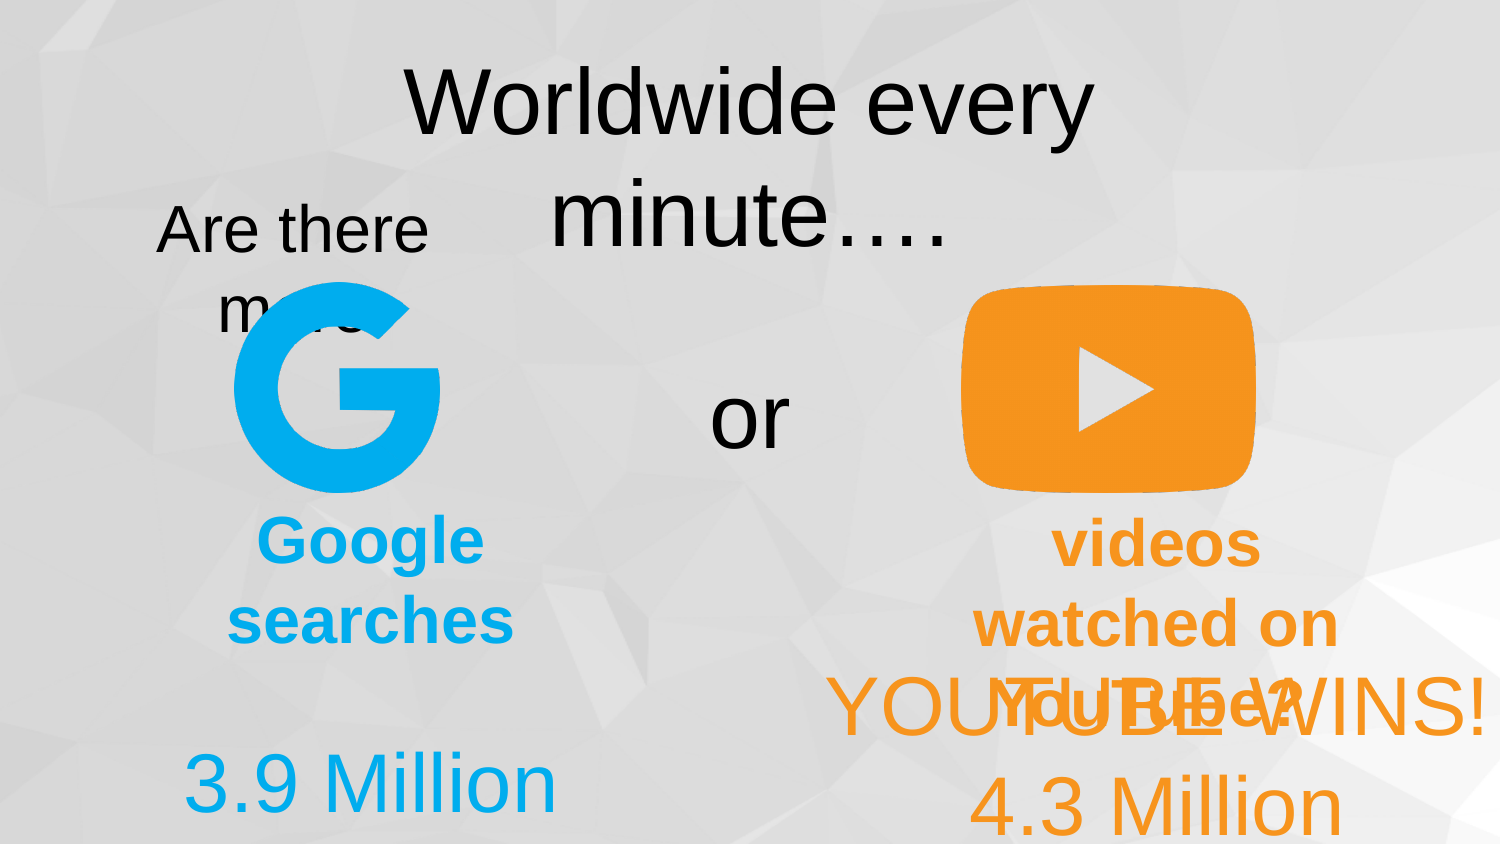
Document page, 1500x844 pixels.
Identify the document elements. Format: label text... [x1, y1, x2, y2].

picture [0, 0, 1500, 844]
text_box Worldwide every minute…. [203, 33, 1297, 130]
text_box Are there more [68, 178, 519, 251]
text_box 3.9 Million [0, 721, 747, 809]
text_box YOUTUBE WINS! 4.3 Million [782, 644, 1500, 808]
text_box or [687, 349, 813, 445]
text_box Google searches [126, 489, 616, 562]
text_box videos watched on YouTube? [922, 492, 1392, 626]
